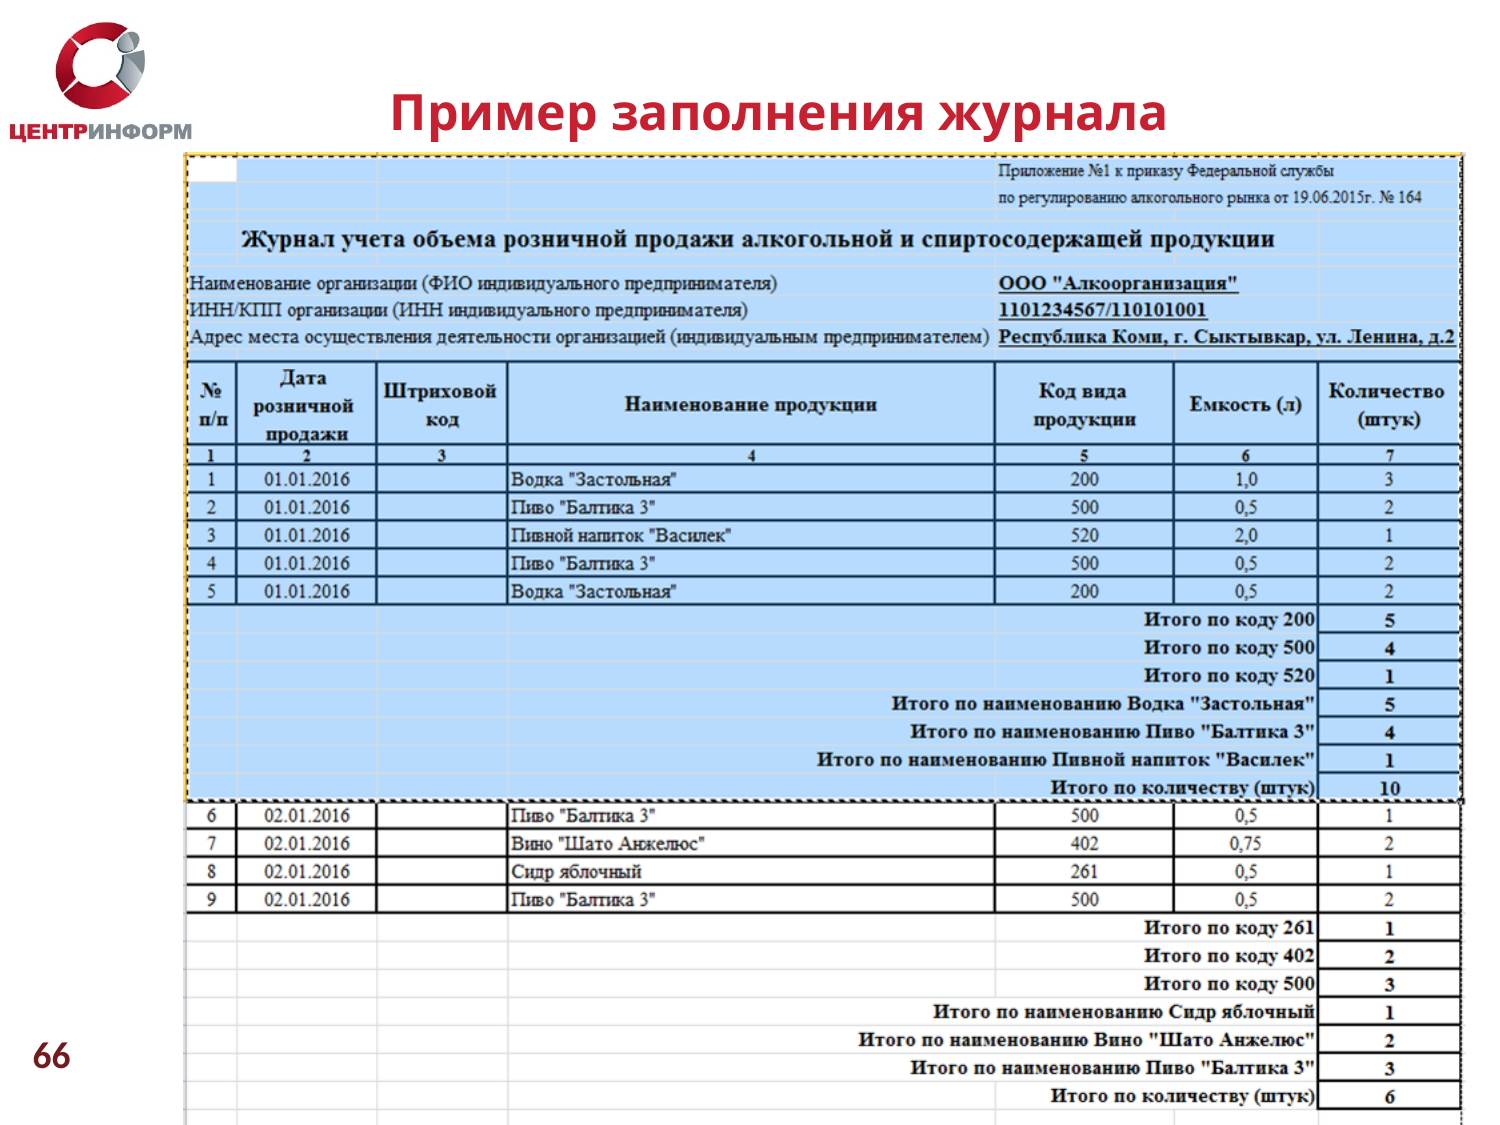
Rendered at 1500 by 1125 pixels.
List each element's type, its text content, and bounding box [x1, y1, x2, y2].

text_box 66 [17, 1023, 112, 1083]
text_box Пример заполнения журнала [289, 73, 1270, 148]
picture [0, 5, 198, 145]
picture [182, 152, 1466, 1125]
